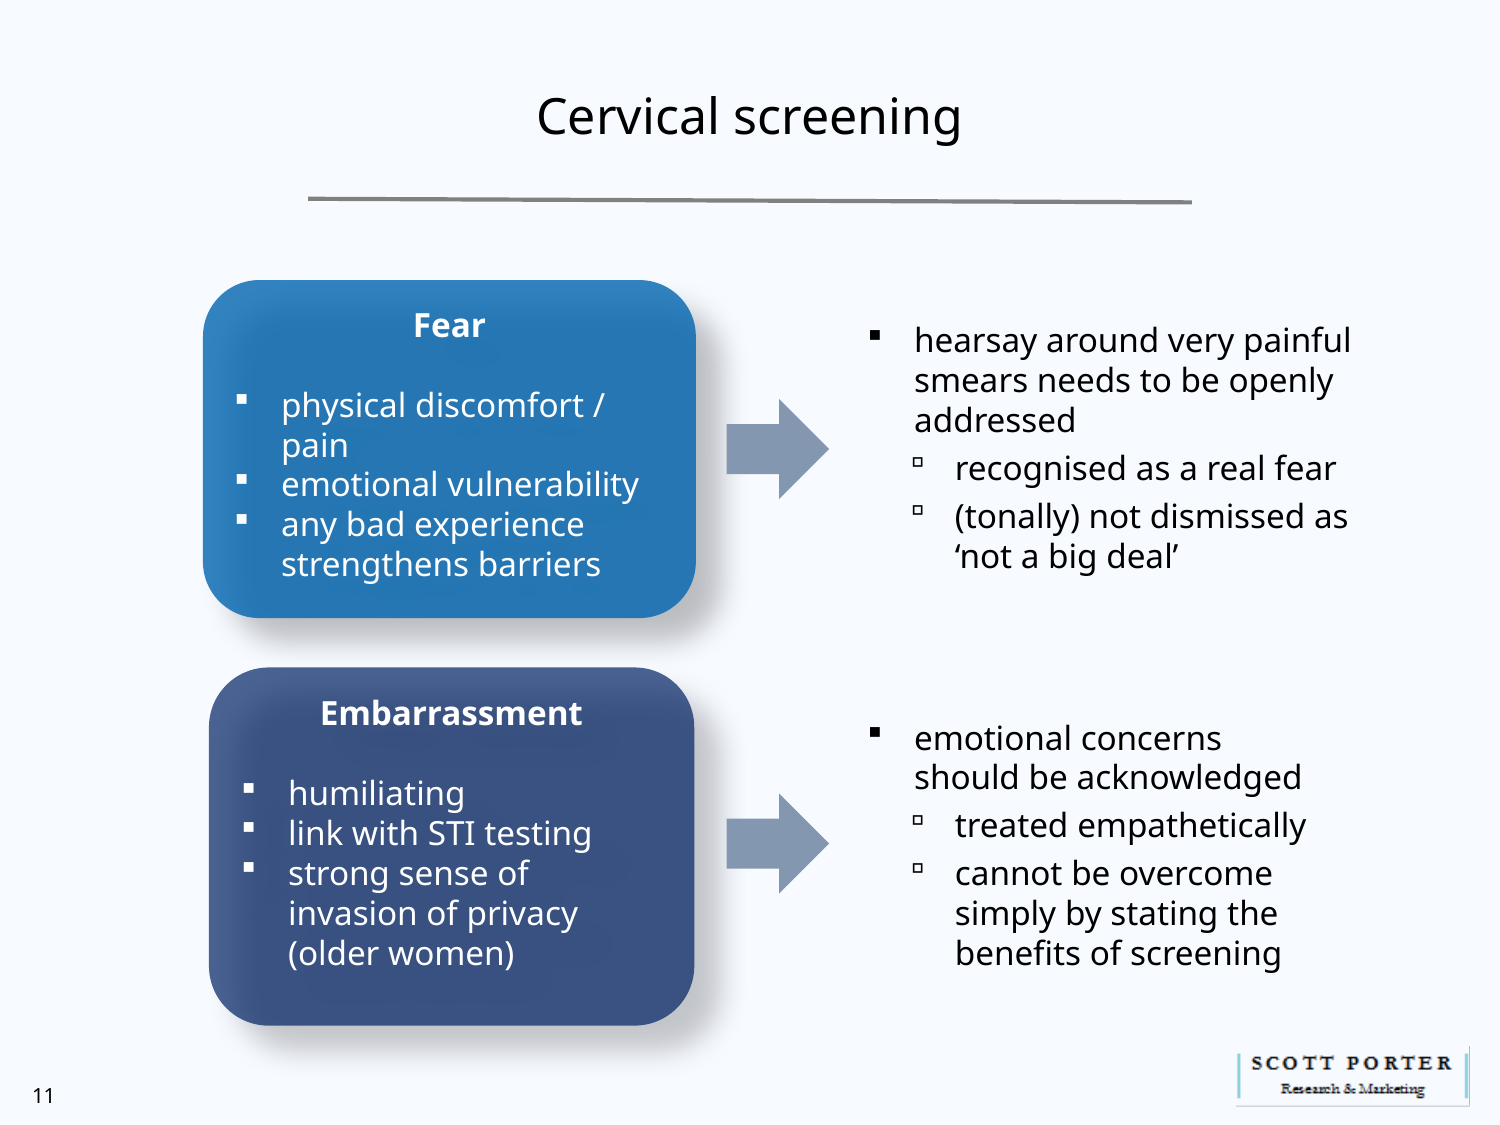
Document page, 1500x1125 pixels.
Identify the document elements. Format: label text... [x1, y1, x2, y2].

text_box [725, 791, 831, 896]
picture [1236, 1046, 1473, 1108]
slide_number 11 [17, 1066, 355, 1125]
text_box Fear physical discomfort / pain emotional vulnerability any bad experience strengthens barriers [201, 279, 697, 620]
text_box [725, 396, 831, 502]
title Cervical screening [103, 55, 1397, 181]
text_box Embarrassment humiliating link with STI testing strong sense of invasion of privacy (older women) [207, 666, 696, 1027]
text_box hearsay around very painful smears needs to be openly addressed recognised as a real fear (tonally) not dismissed as ‘not a big deal’ [852, 311, 1397, 583]
text_box emotional concerns should be acknowledged treated empathetically cannot be overcome simply by stating the benefits of screening [852, 709, 1350, 980]
